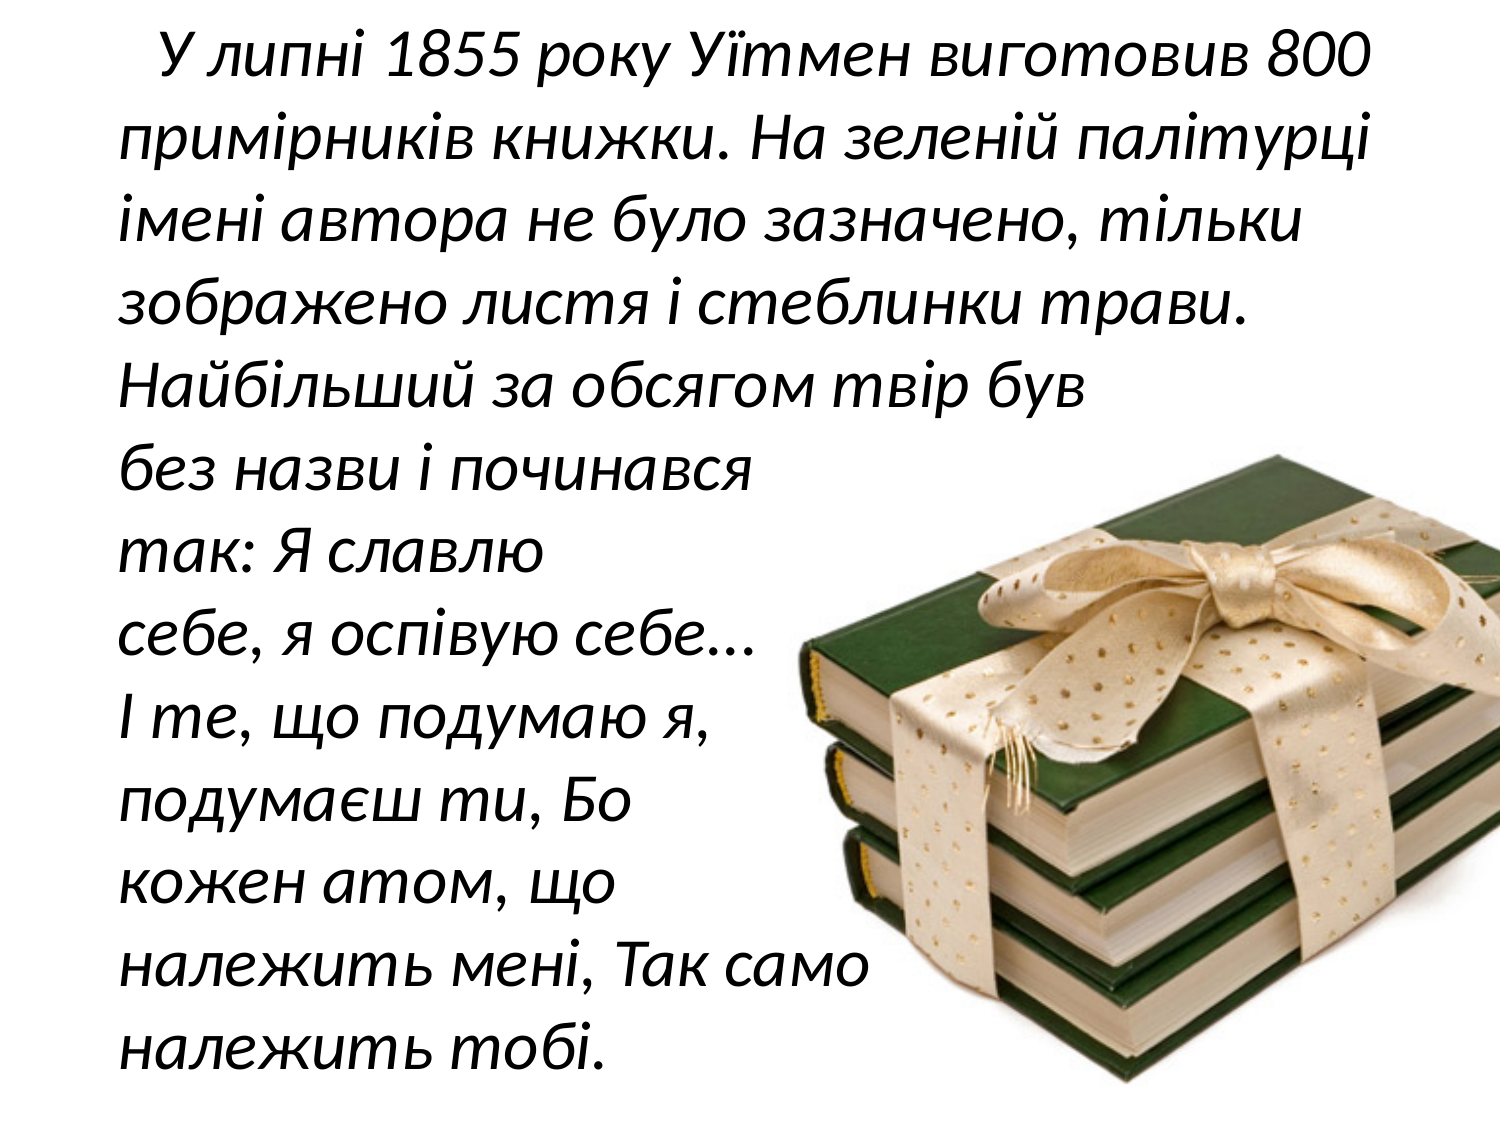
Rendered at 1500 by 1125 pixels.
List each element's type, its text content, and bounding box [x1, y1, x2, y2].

picture [773, 445, 1500, 1091]
list У липні 1855 року Уїтмен виготовив 800 примірників книжки. На зеленій палітурці імені автора не було зазначено, тільки зображено листя і стеблинки трави. Найбільший за обсягом твір був без назви і починався так: Я славлю себе, я оспівую себе... І те, що подумаю я, подумаєш ти, Бо кожен атом, що належить мені, Так само належить тобі. [46, 0, 1397, 1102]
